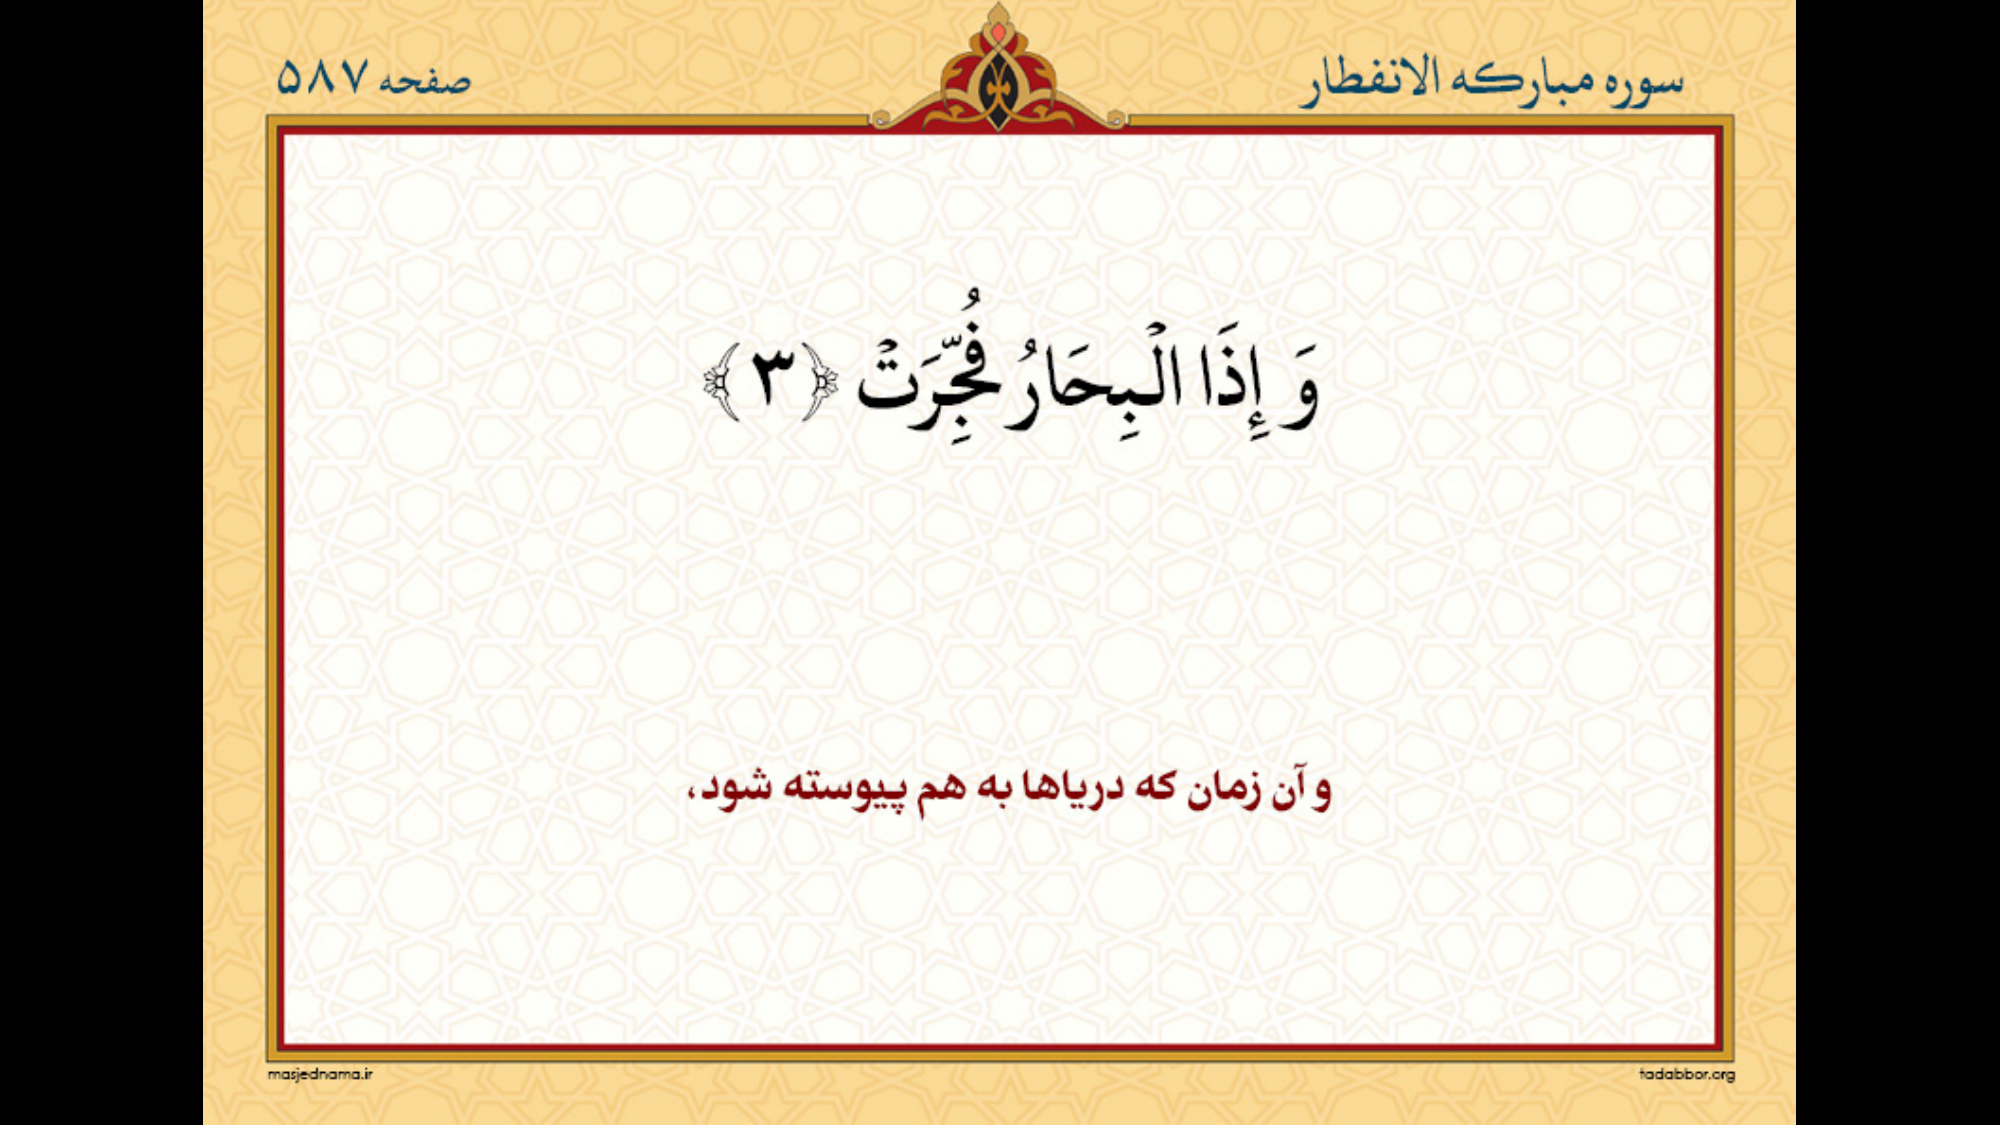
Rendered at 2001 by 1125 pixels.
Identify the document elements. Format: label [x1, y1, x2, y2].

picture [203, 0, 1796, 1125]
